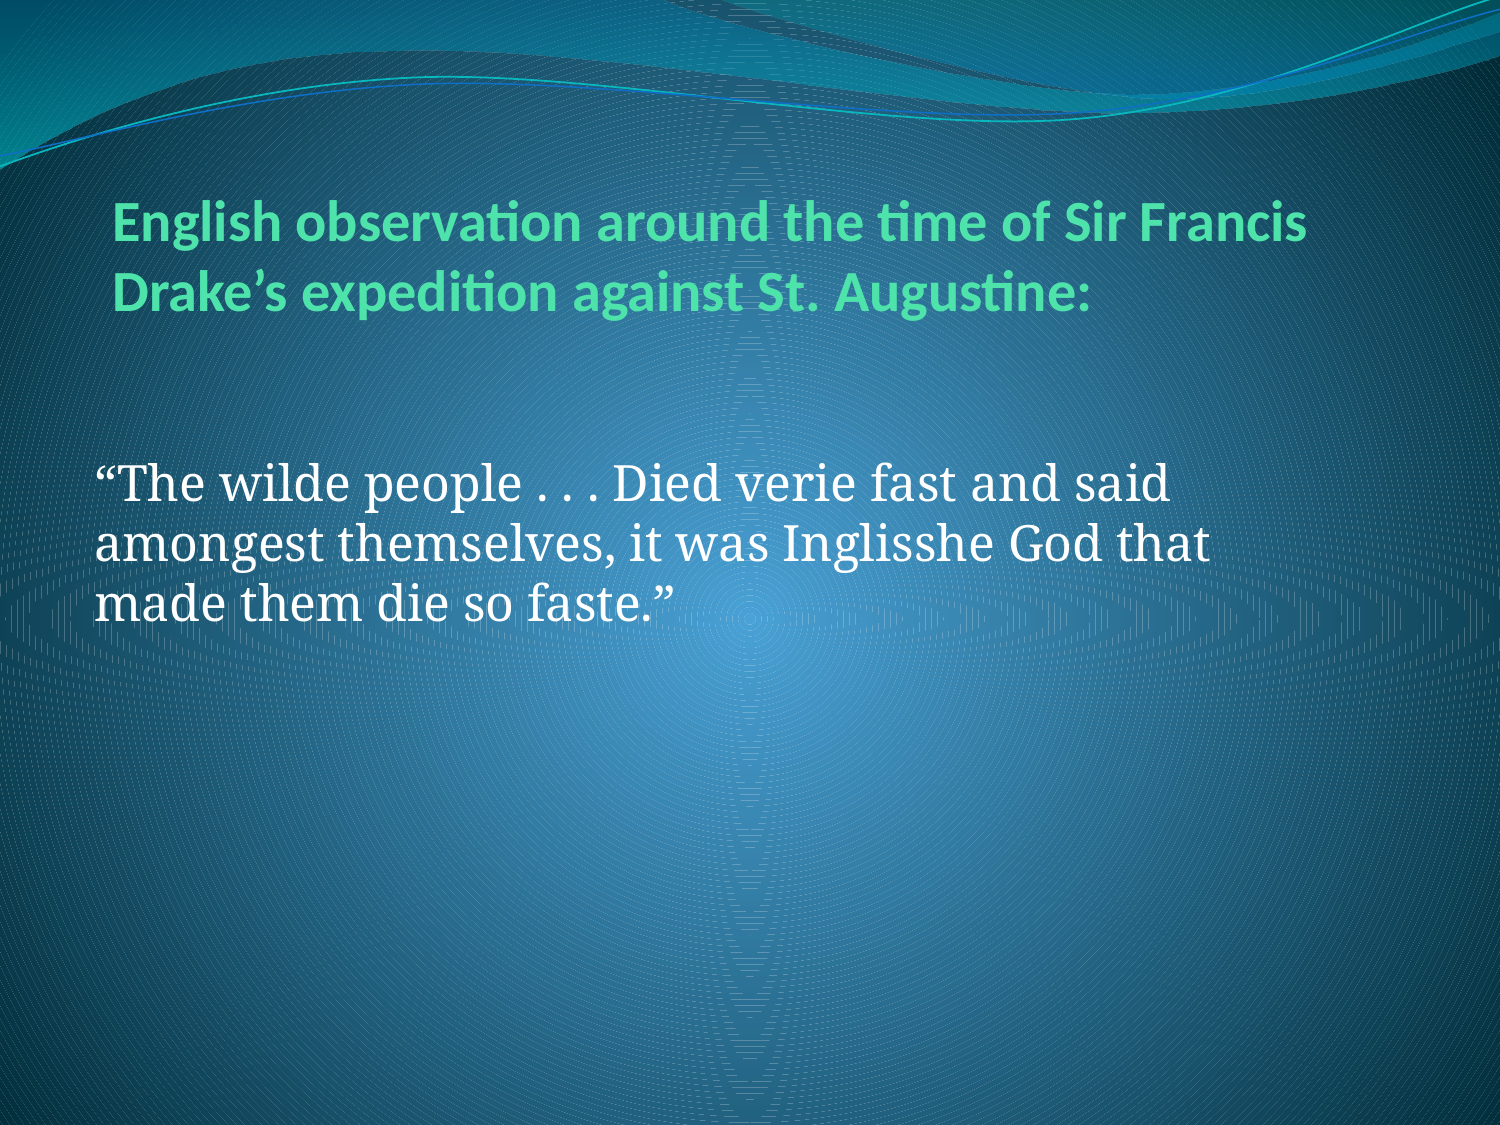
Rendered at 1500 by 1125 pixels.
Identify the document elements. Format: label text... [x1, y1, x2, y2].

title English observation around the time of Sir Francis Drake’s expedition against St. Augustine: [112, 99, 1388, 324]
list “The wilde people . . . Died verie fast and said amongest themselves, it was Inglisshe God that made them die so faste.” [86, 443, 1362, 692]
